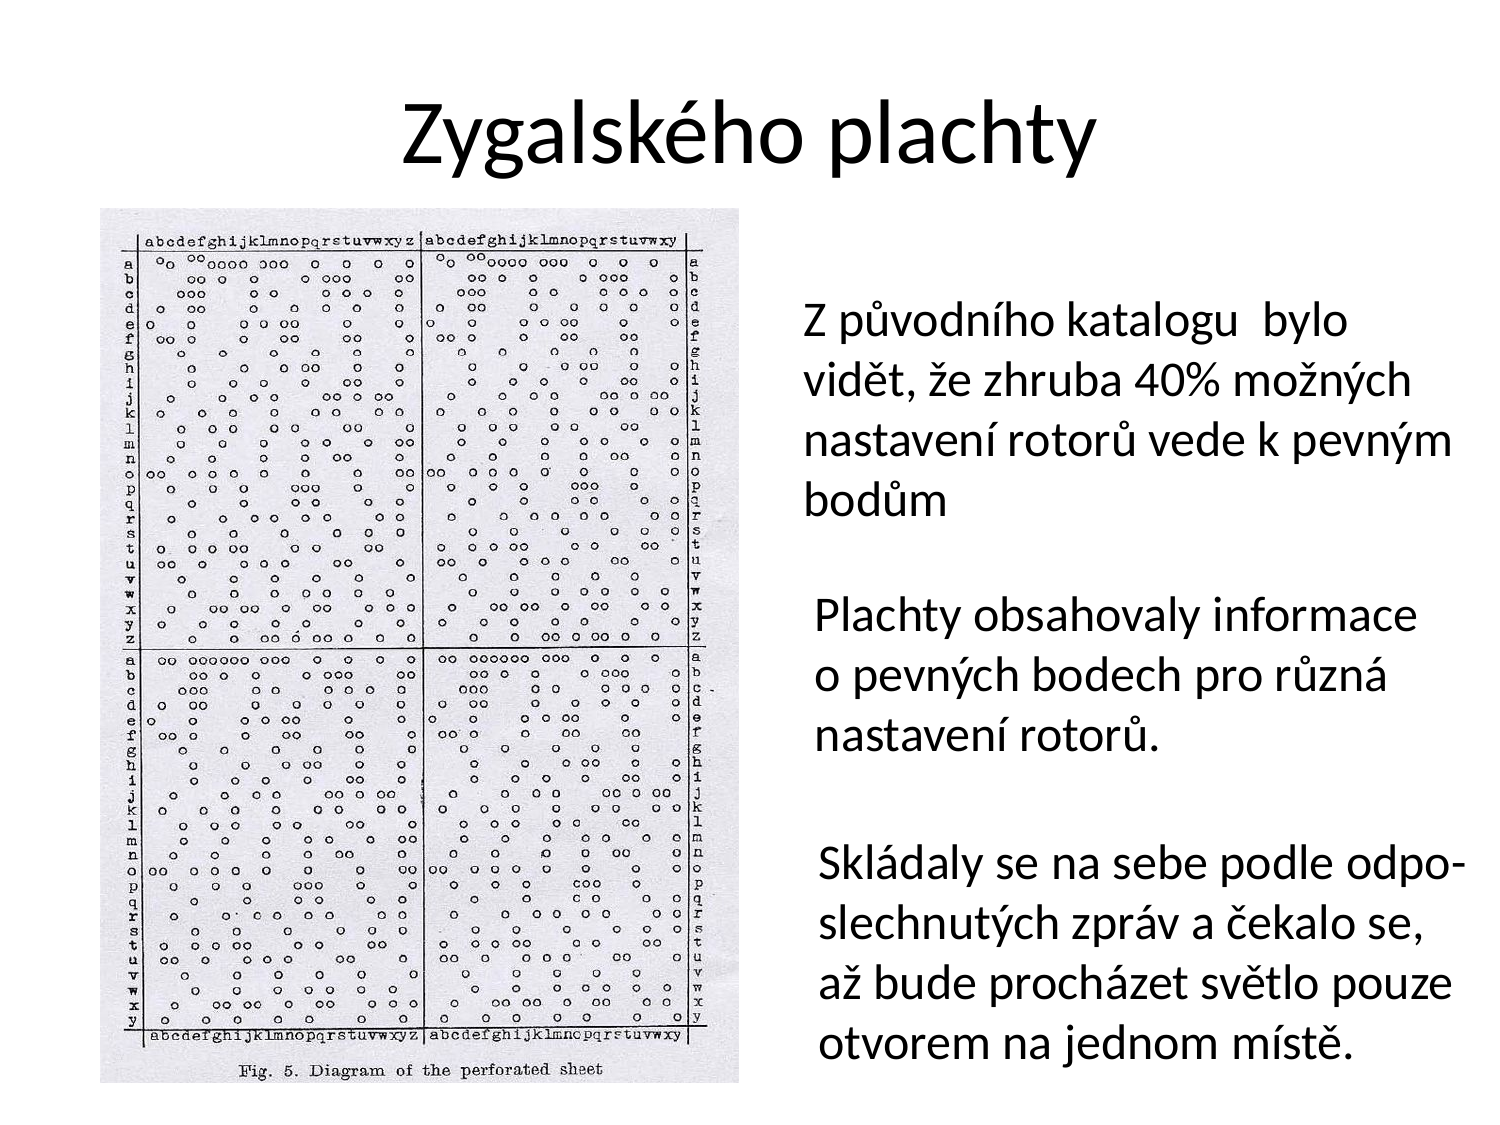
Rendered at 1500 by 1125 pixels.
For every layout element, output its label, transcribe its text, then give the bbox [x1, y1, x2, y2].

title Zygalského plachty [75, 45, 1425, 209]
text_box Plachty obsahovaly informace o pevných bodech pro různá nastavení rotorů. [800, 574, 1434, 769]
text_box Z původního katalogu bylo vidět, že zhruba 40% možných nastavení rotorů vede k pevným bodům [788, 278, 1469, 534]
text_box Skládaly se na sebe podle odpo- slechnutých zpráv a čekalo se, až bude procházet světlo pouze otvorem na jednom místě. [803, 822, 1482, 1077]
picture [100, 207, 739, 1083]
